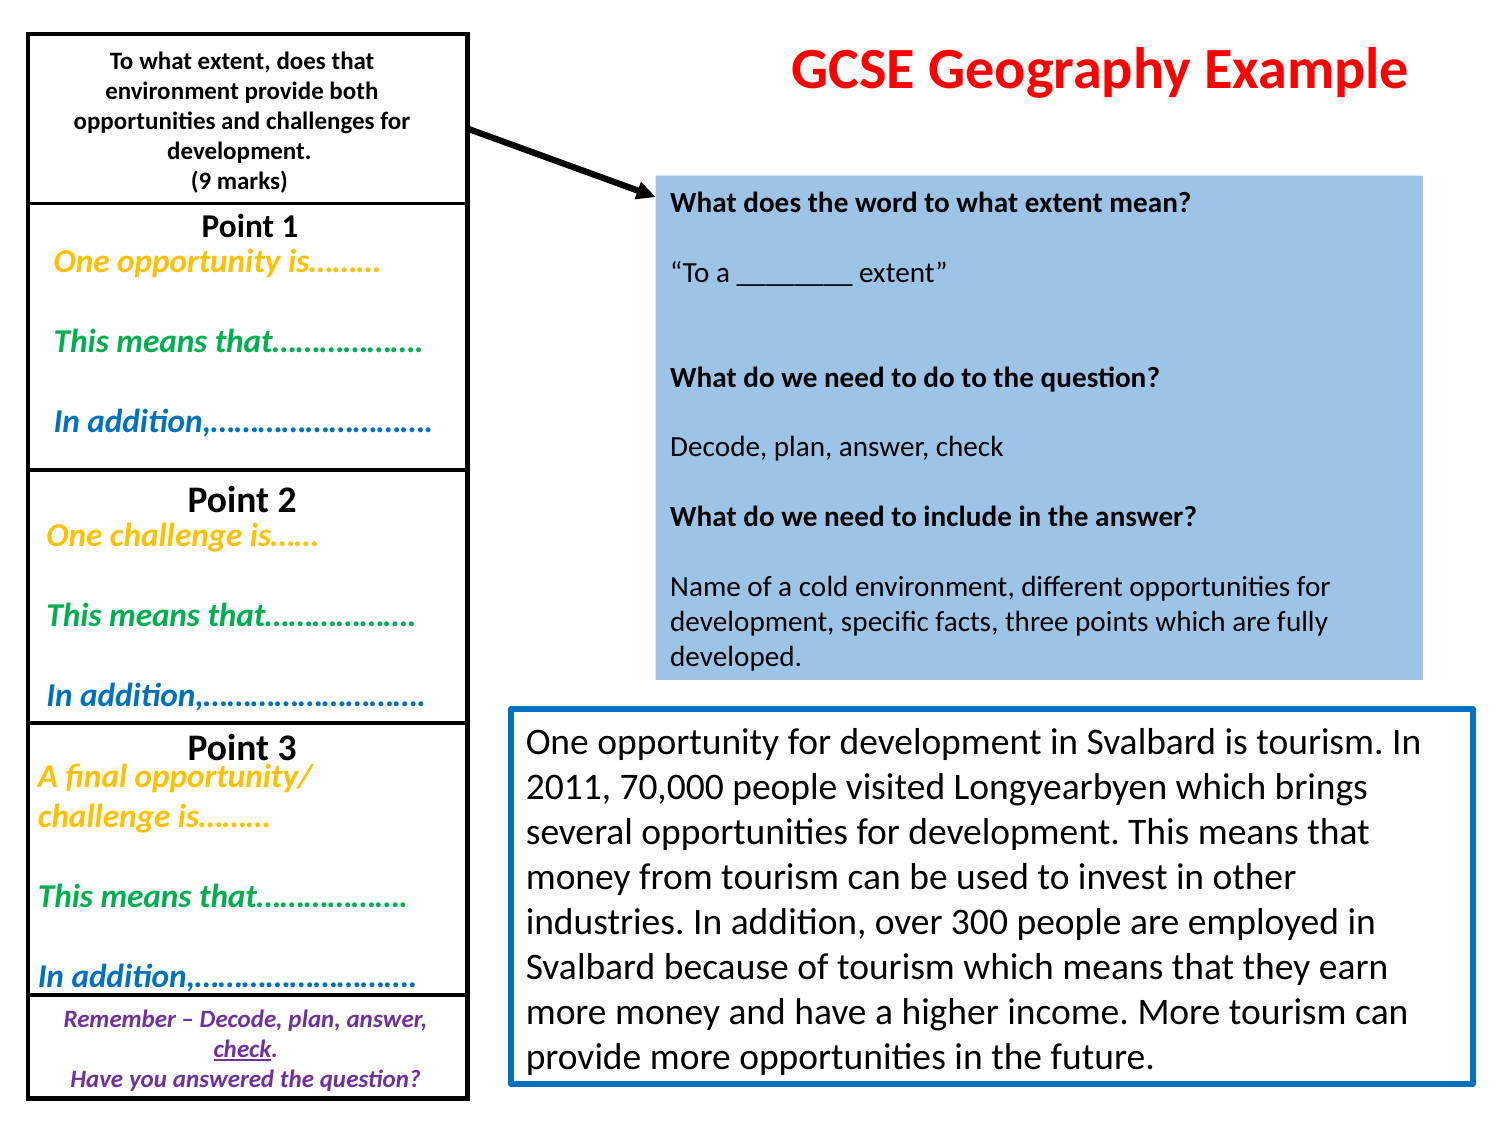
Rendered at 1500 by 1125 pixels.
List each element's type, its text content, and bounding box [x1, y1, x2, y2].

text_box To what extent, does that environment provide both opportunities and challenges for development. (9 marks) [31, 37, 453, 202]
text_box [466, 128, 656, 197]
text_box Point 2 [172, 471, 312, 505]
text_box Point 3 [172, 724, 312, 746]
text_box One challenge is…… This means that………………. In addition,………………………. [31, 505, 462, 721]
text_box A final opportunity/ challenge is……… This means that………………. In addition,………………………. [23, 746, 453, 1001]
text_box Remember – Decode, plan, answer, check. Have you answered the question? [39, 996, 453, 1100]
text_box What does the word to what extent mean? “To a ________ extent” What do we need to do to the question? Decode, plan, answer, check What do we need to include in the answer? Name of a cold environment, different opportunities for development, specific facts, three points which are fully developed. [655, 175, 1423, 680]
text_box One opportunity for development in Svalbard is tourism. In 2011, 70,000 people visited Longyearbyen which brings several opportunities for development. This means that money from tourism can be used to invest in other industries. In addition, over 300 people are employed in Svalbard because of tourism which means that they earn more money and have a higher income. More tourism can provide more opportunities in the future. [511, 709, 1473, 1084]
text_box Point 1 [186, 204, 321, 232]
text_box One opportunity is……… This means that………………. In addition,………………………. [39, 232, 469, 447]
text_box [27, 33, 469, 1100]
text_box GCSE Geography Example [776, 23, 1460, 108]
